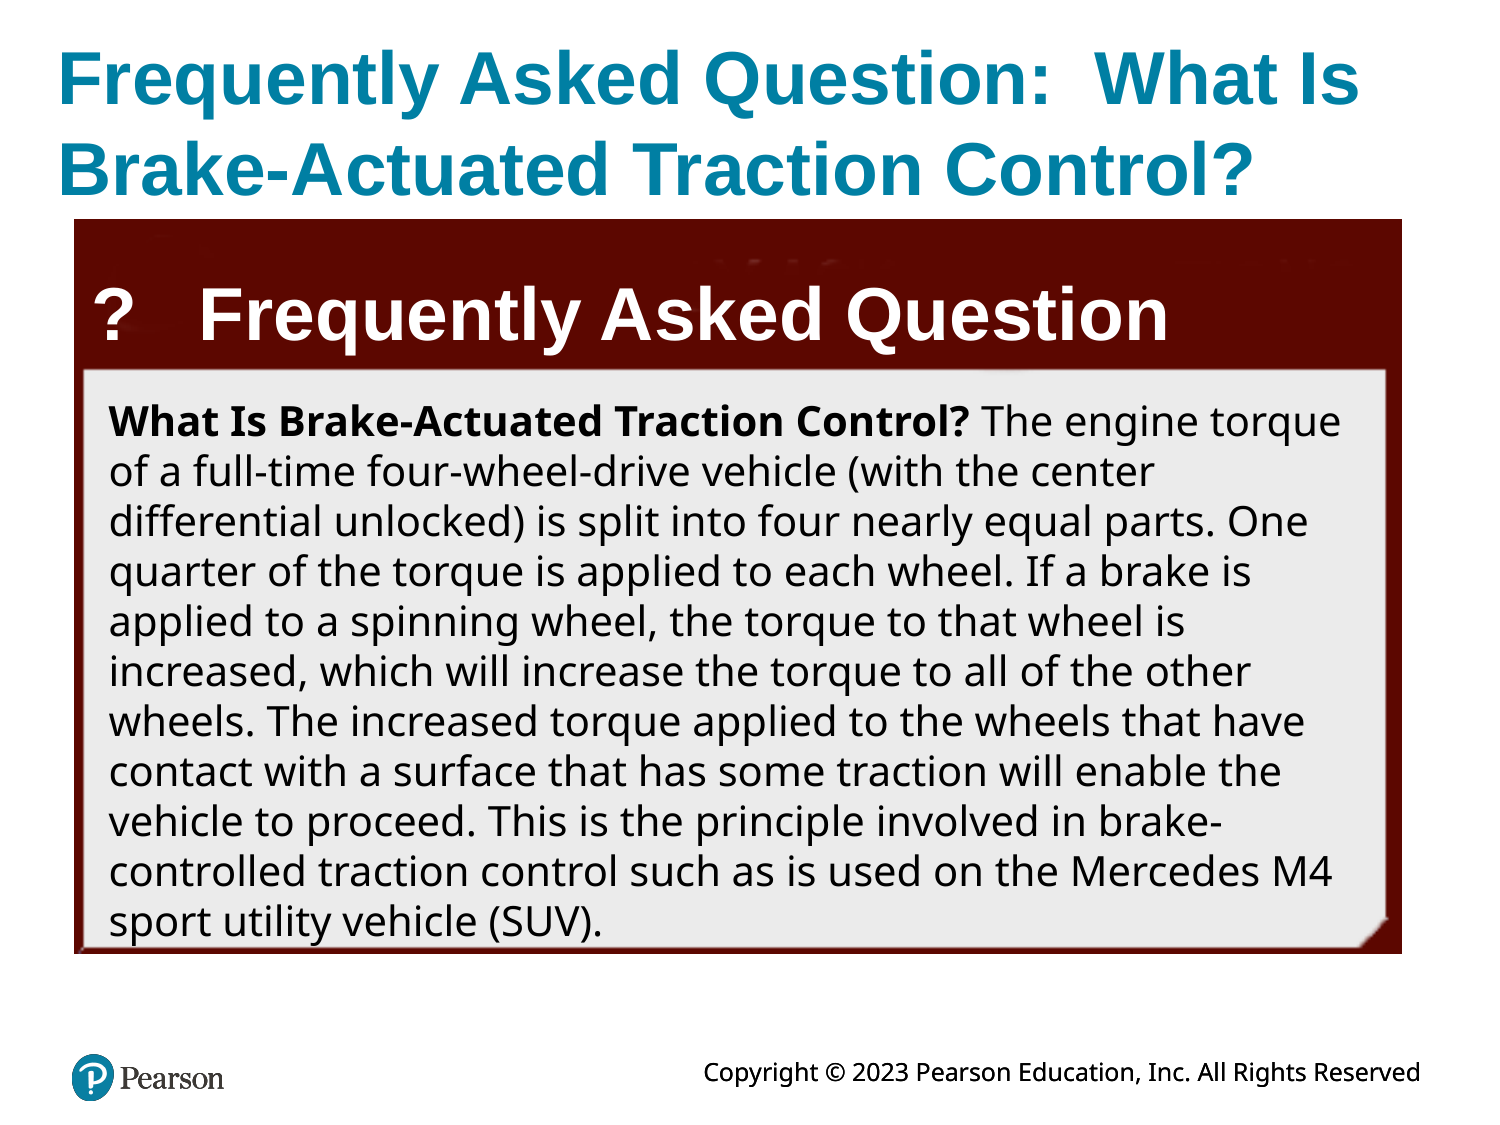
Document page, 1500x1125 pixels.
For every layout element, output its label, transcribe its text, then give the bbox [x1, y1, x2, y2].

picture [98, 1054, 224, 1101]
picture [73, 219, 1402, 954]
picture [72, 1088, 83, 1101]
title Frequently Asked Question: What Is Brake-Actuated Traction Control? [57, 22, 1408, 220]
picture [80, 1063, 106, 1088]
picture [72, 1054, 87, 1070]
